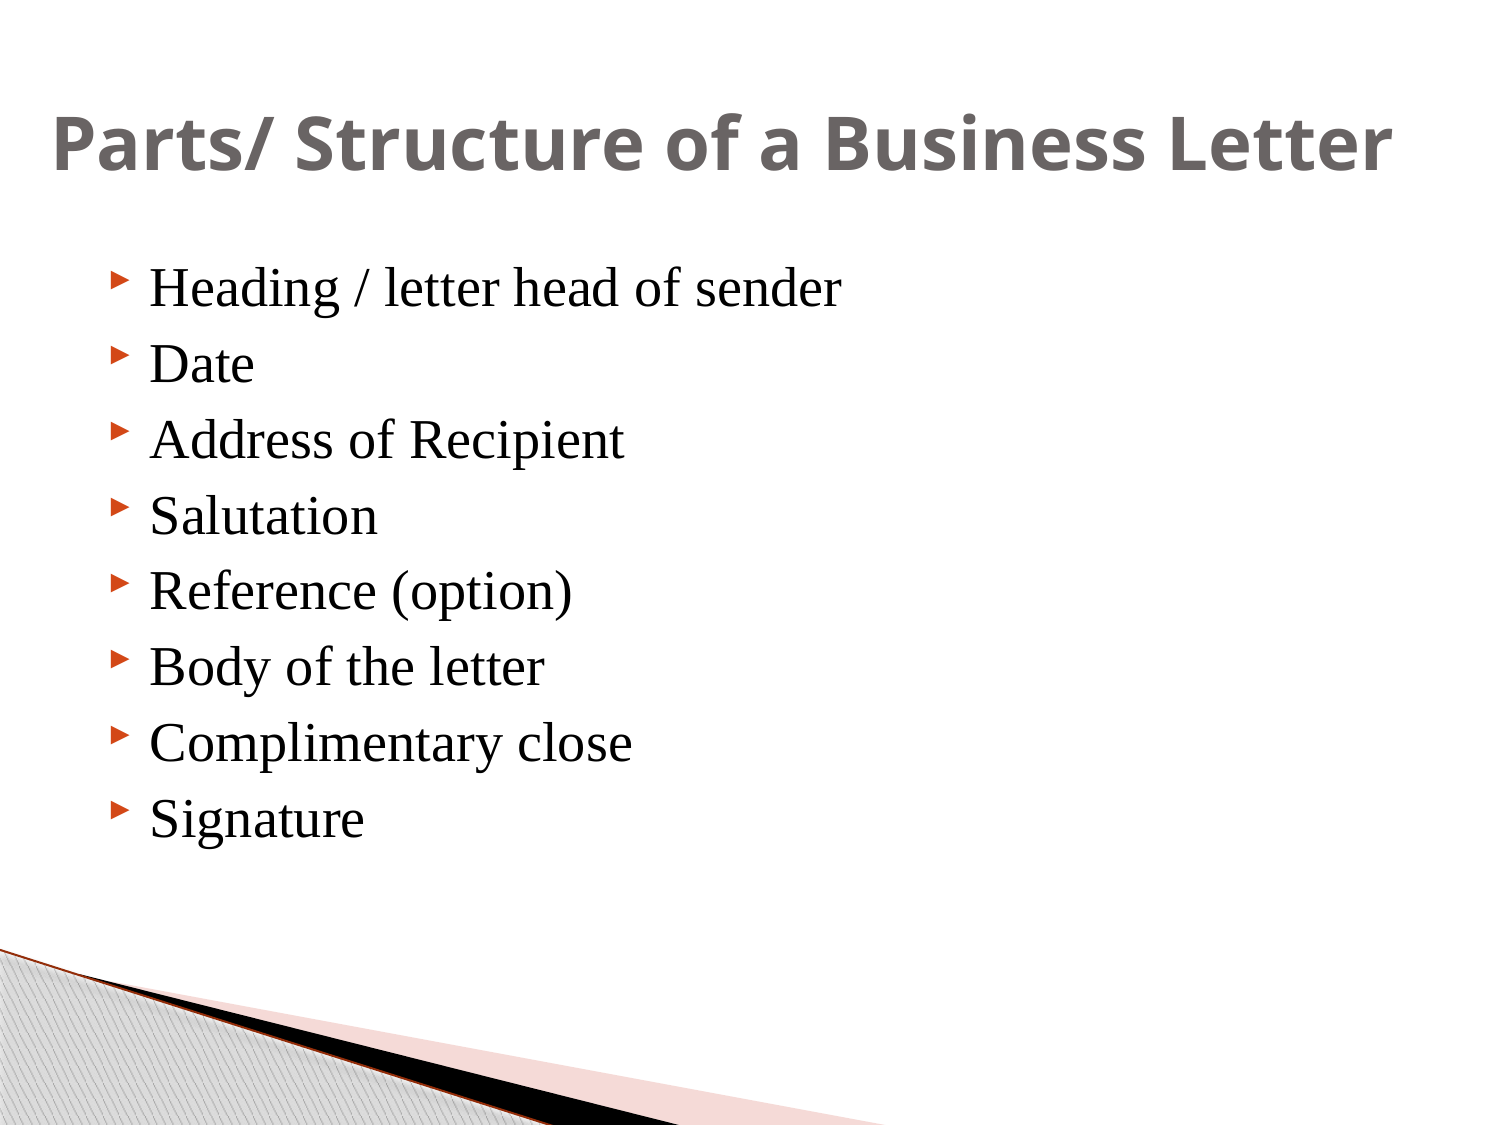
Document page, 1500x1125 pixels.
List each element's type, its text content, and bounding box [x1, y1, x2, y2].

list Heading / letter head of sender Date Address of Recipient Salutation Reference (option) Body of the letter Complimentary close Signature [75, 243, 1425, 986]
title Parts/ Structure of a Business Letter [35, 46, 1461, 235]
